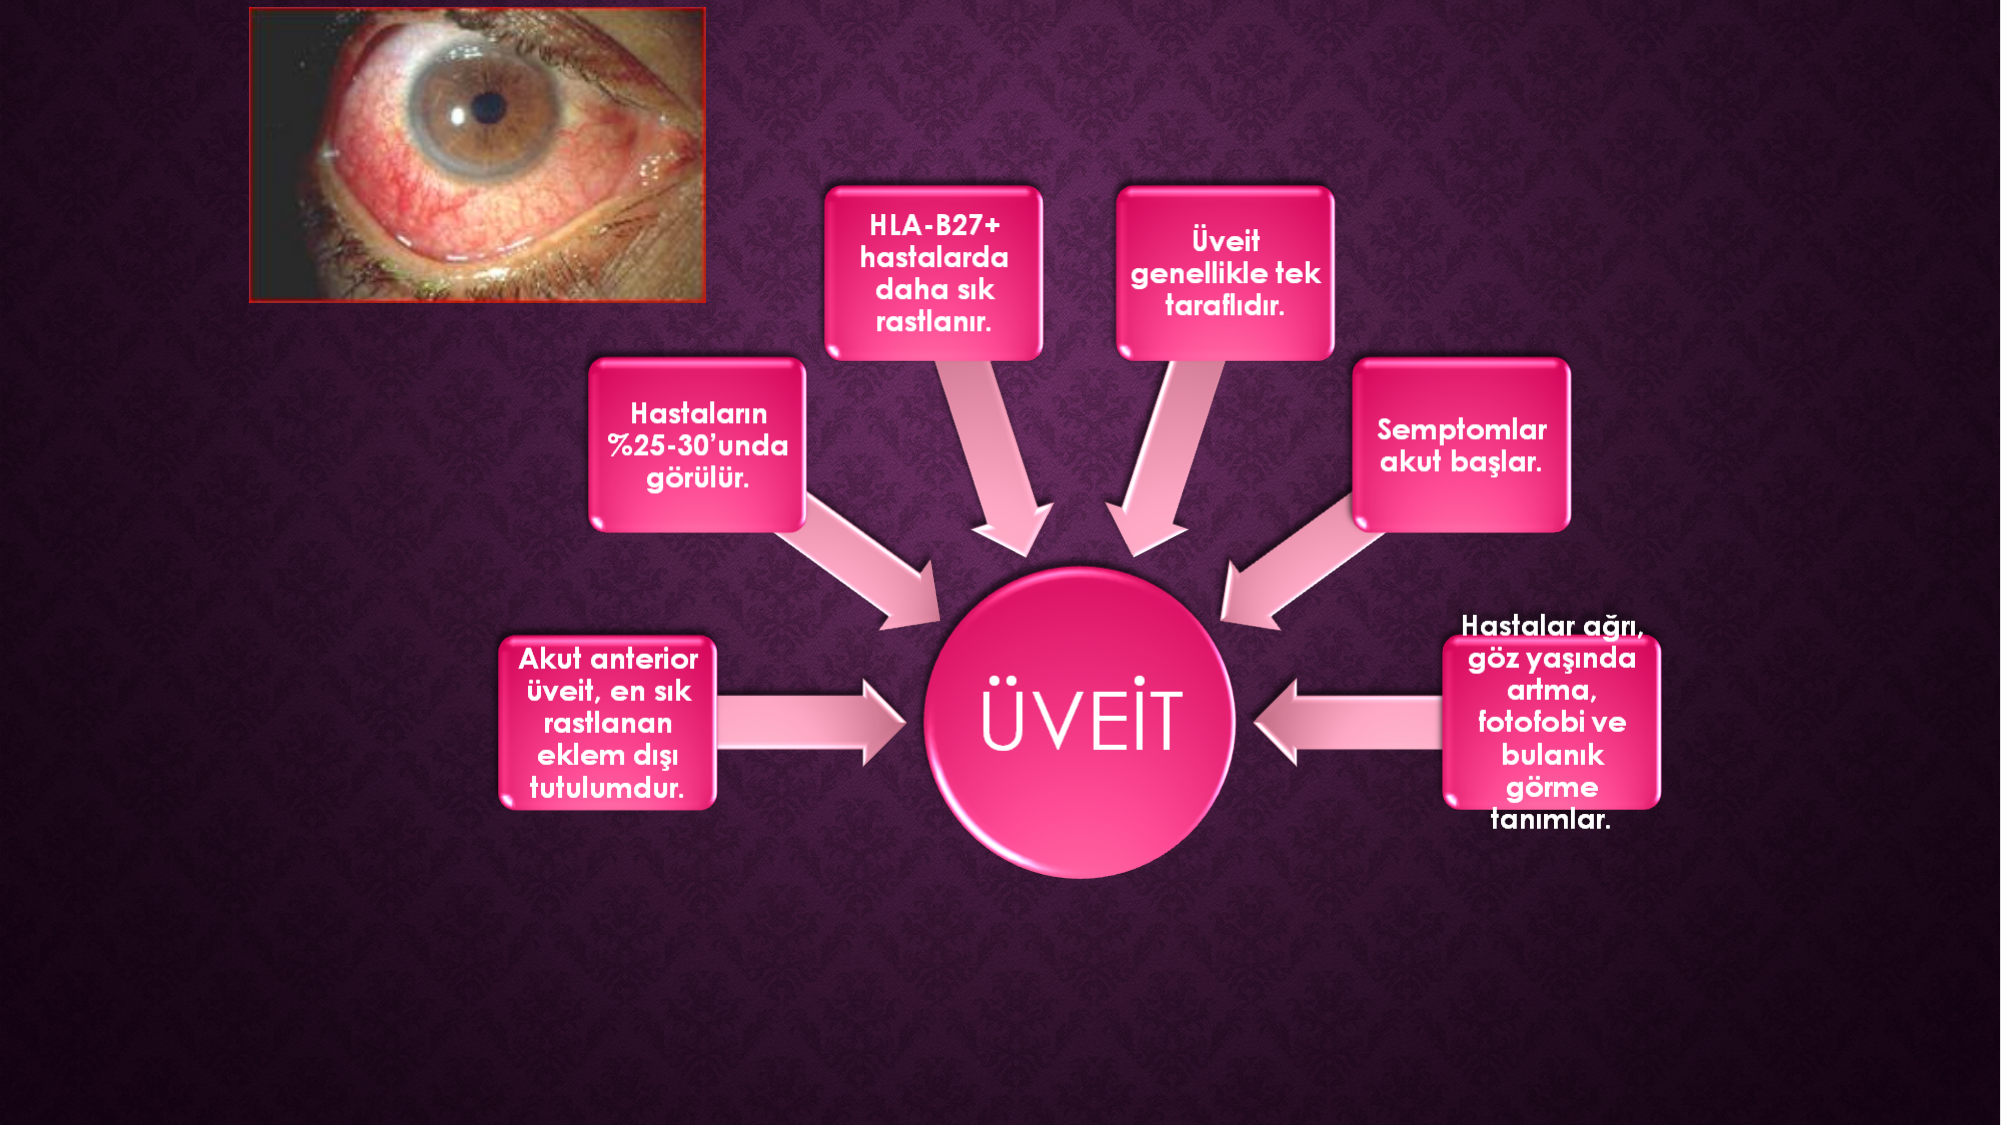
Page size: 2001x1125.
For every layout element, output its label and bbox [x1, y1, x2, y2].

picture [249, 6, 1681, 919]
